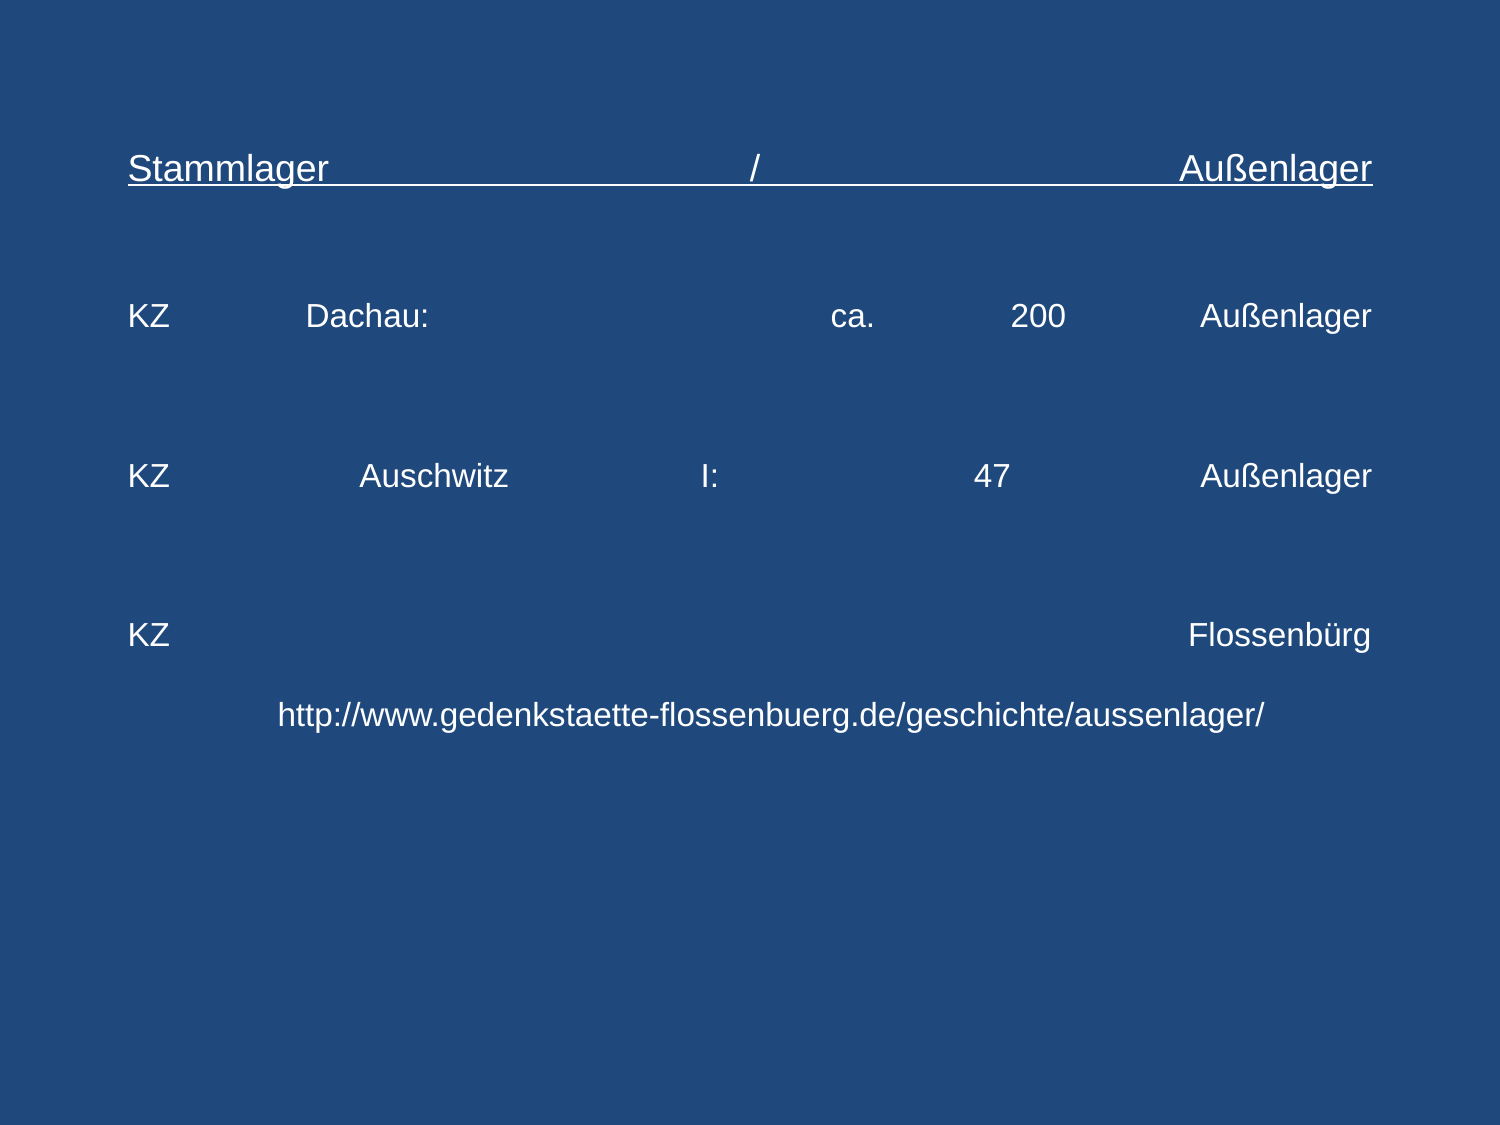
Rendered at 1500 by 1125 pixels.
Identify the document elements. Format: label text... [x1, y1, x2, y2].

title Stammlager / Außenlager KZ Dachau: ca. 200 Außenlager KZ Auschwitz I: 47 Außenlager KZ Flossenbürg http://www.gedenkstaette-flossenbuerg.de/geschichte/aussenlager/ [112, 61, 1388, 947]
